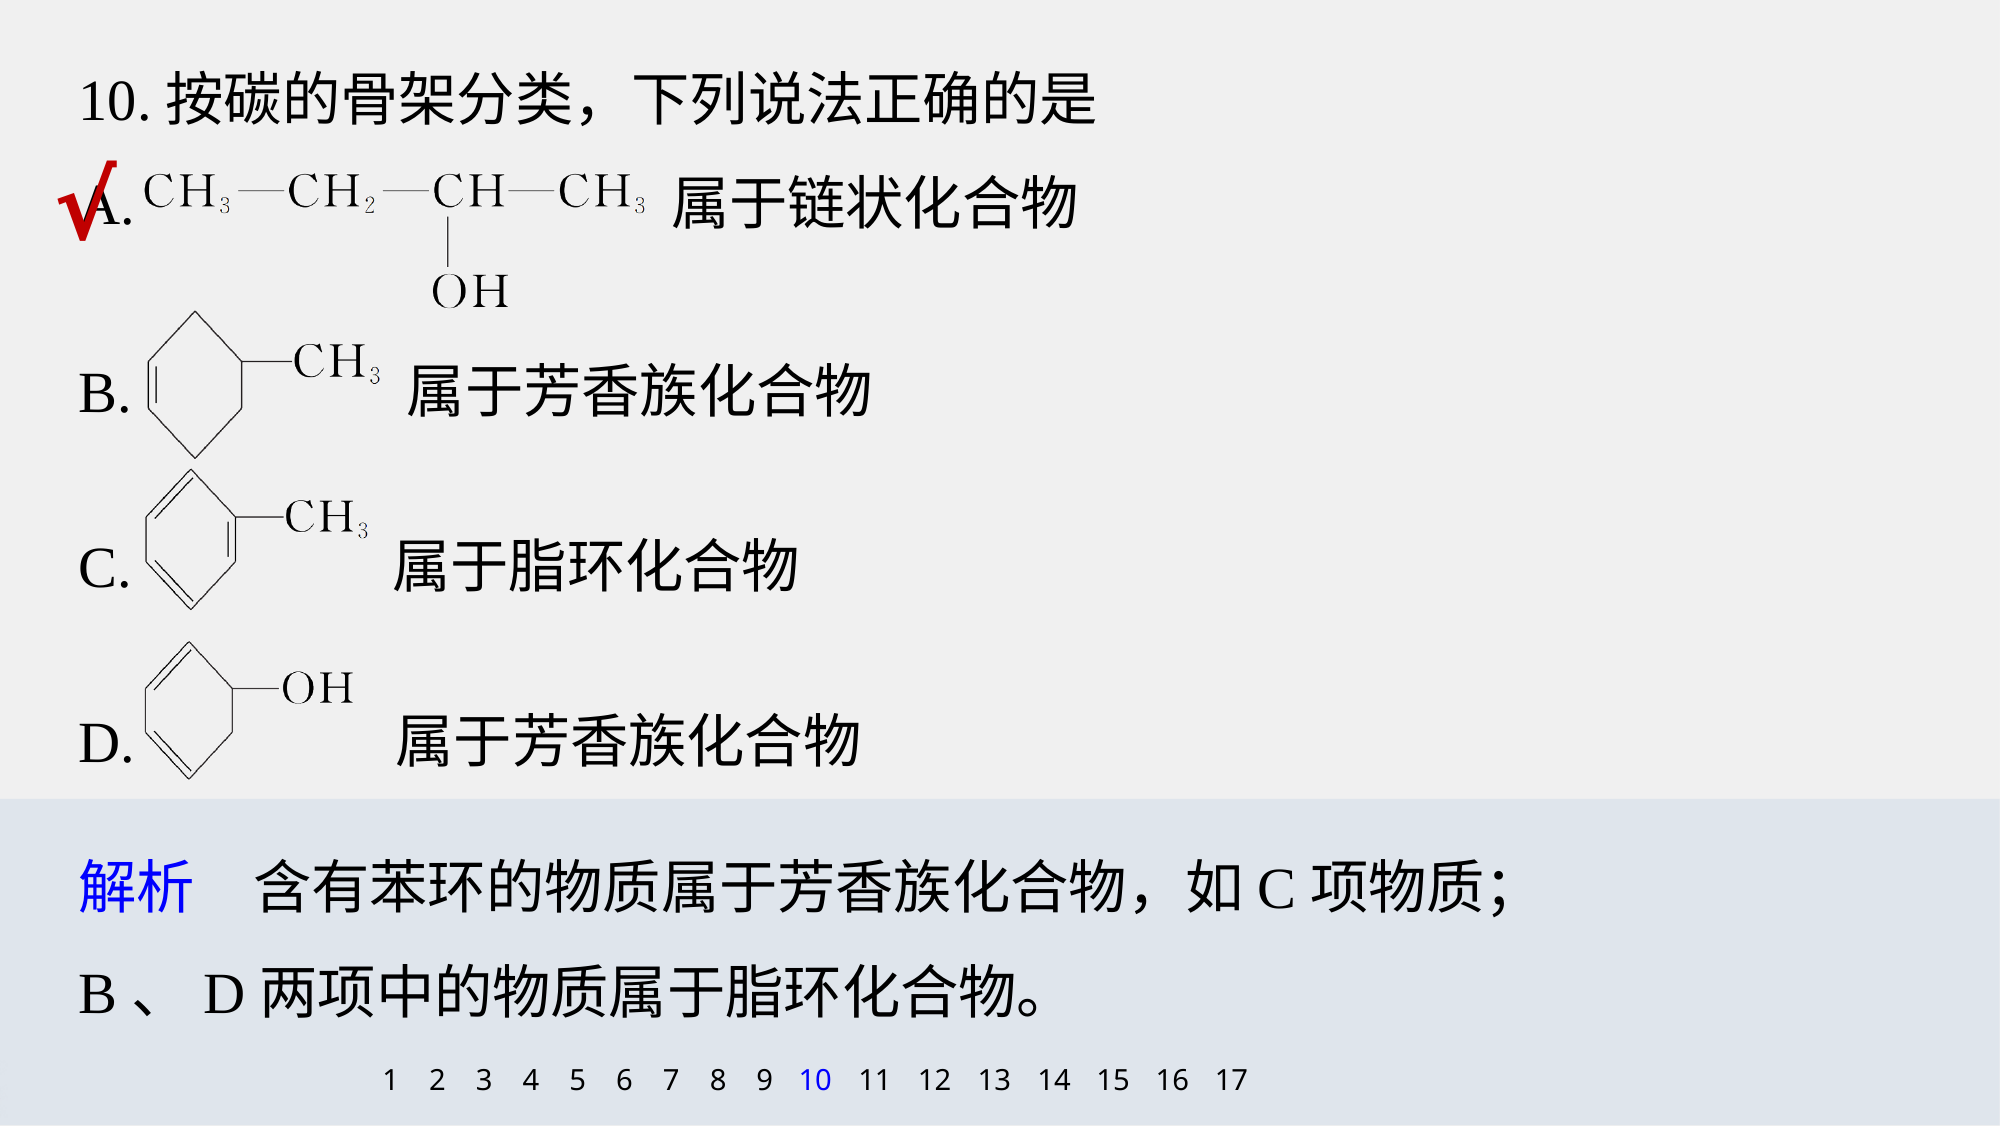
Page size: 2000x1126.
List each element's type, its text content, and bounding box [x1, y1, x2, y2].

text_box 17 [1207, 1052, 1256, 1106]
text_box 6 [604, 1052, 645, 1106]
text_box 14 [1030, 1052, 1079, 1106]
text_box 9 [744, 1052, 785, 1106]
text_box 15 [1089, 1052, 1138, 1106]
text_box 7 [651, 1052, 692, 1106]
text_box 4 [510, 1052, 552, 1106]
text_box 1 [370, 1052, 411, 1106]
text_box 2 [417, 1052, 458, 1106]
picture [0, 0, 2000, 798]
text_box 8 [698, 1052, 739, 1106]
text_box 13 [970, 1052, 1019, 1106]
text_box 3 [464, 1052, 505, 1106]
text_box 16 [1148, 1052, 1197, 1106]
text_box 5 [557, 1052, 598, 1106]
text_box 解析 含有苯环的物质属于芳香族化合物，如C项物质； B、D两项中的物质属于脂环化合物。 [63, 807, 1936, 1033]
text_box 12 [910, 1052, 959, 1106]
text_box 11 [850, 1052, 900, 1106]
text_box 10.按碳的骨架分类，下列说法正确的是 A. 属于链状化合物 B. 属于芳香族化合物 C. 属于脂环化合物 D. 属于芳香族化合物 [63, 19, 1936, 782]
text_box √ [39, 138, 164, 266]
text_box 10 [791, 1052, 840, 1106]
